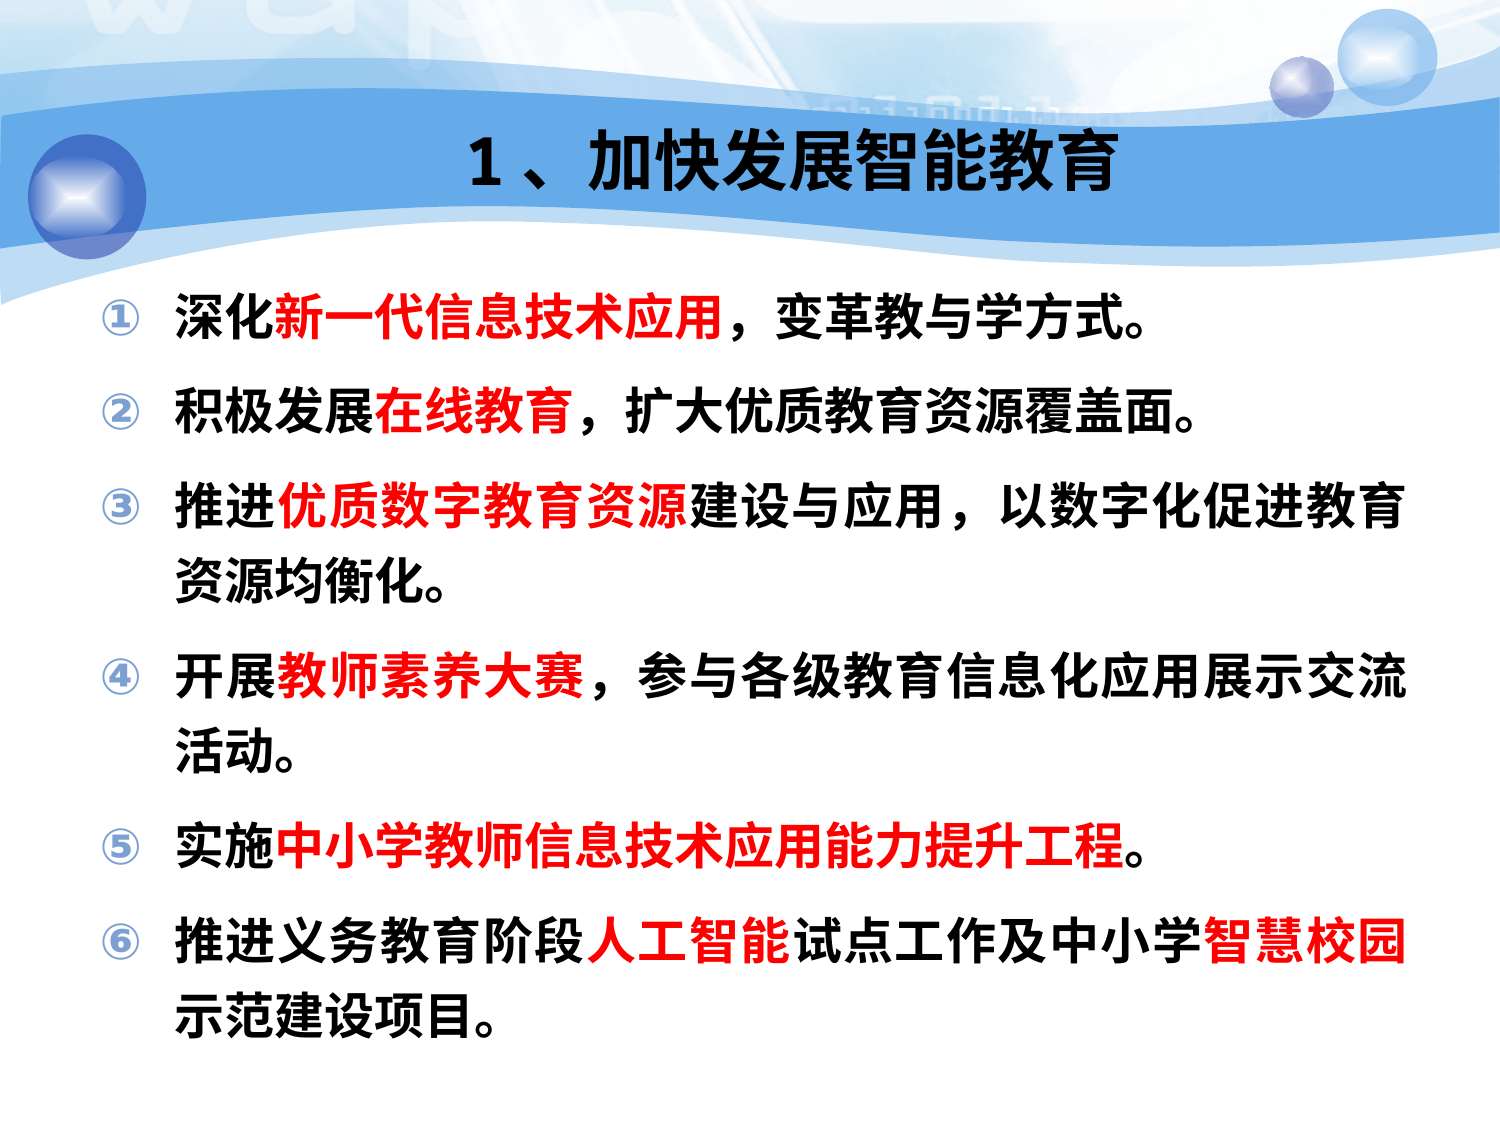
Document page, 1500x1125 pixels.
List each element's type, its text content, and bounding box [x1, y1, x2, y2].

text_box 深化新一代信息技术应用，变革教与学方式。 积极发展在线教育，扩大优质教育资源覆盖面。 推进优质数字教育资源建设与应用，以数字化促进教育资源均衡化。 开展教师素养大赛，参与各级教育信息化应用展示交流活动。 实施中小学教师信息技术应用能力提升工程。 推进义务教育阶段人工智能试点工作及中小学智慧校园示范建设项目。 [84, 262, 1423, 1063]
picture [0, 0, 1500, 112]
title 1、加快发展智能教育 [150, 112, 1438, 205]
